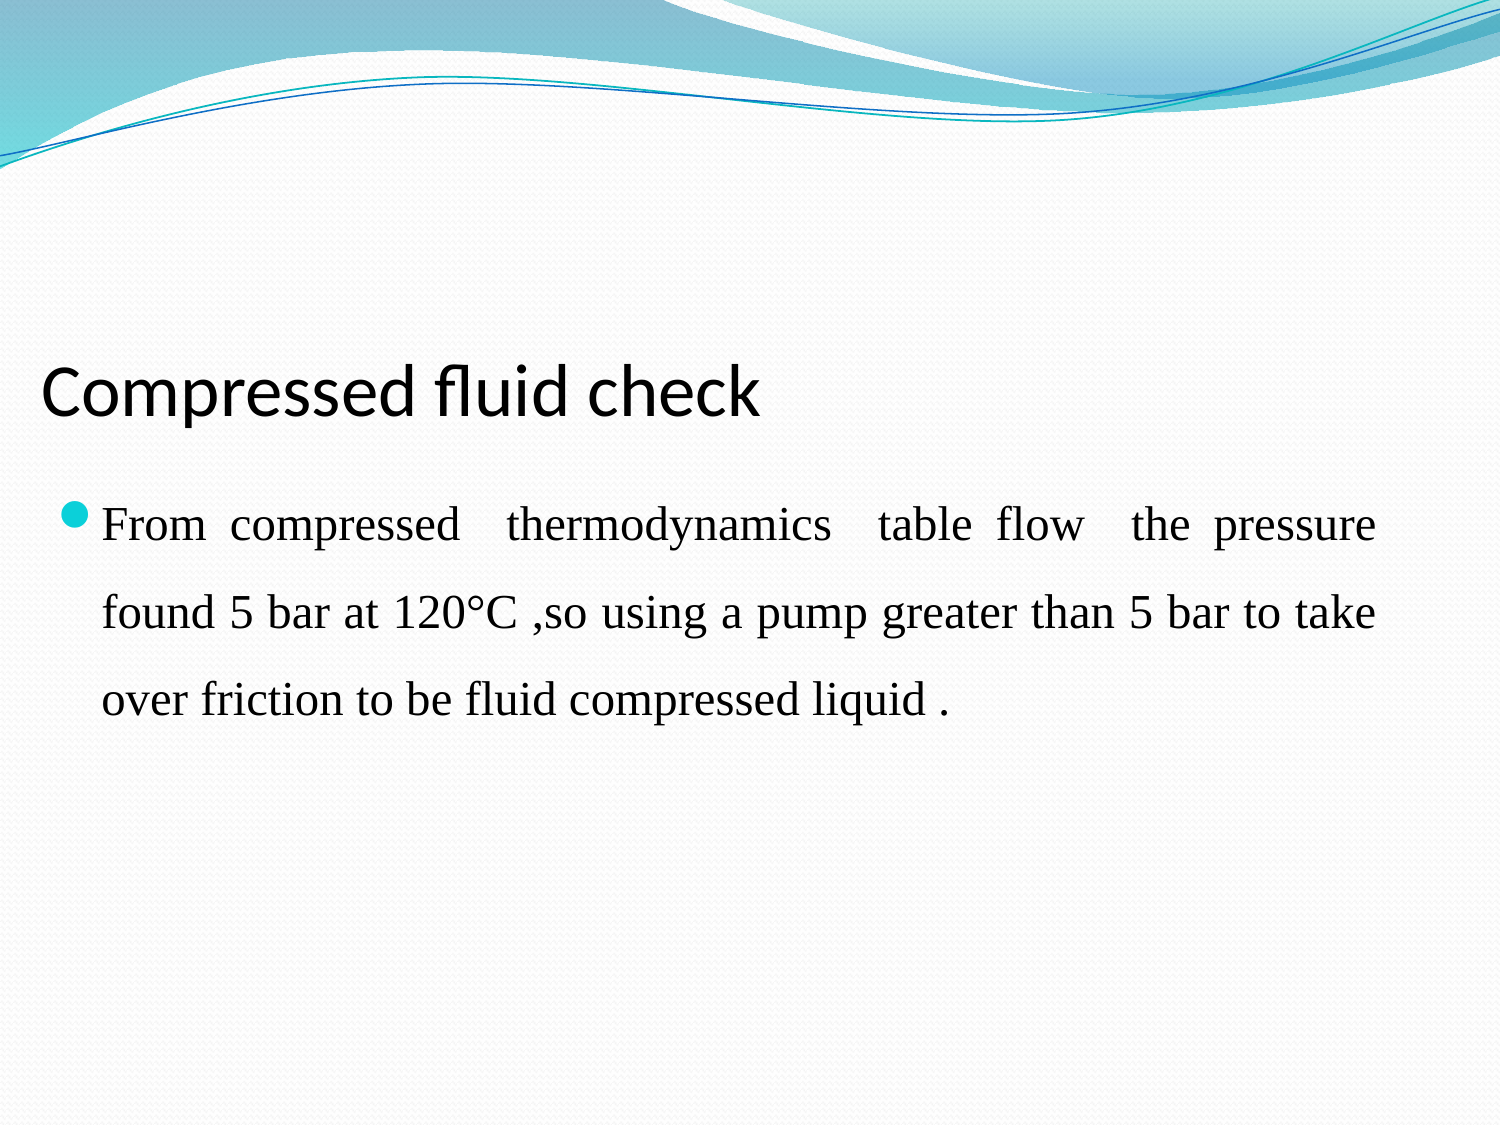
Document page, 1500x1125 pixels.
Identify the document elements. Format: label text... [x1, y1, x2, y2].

text_box From compressed thermodynamics table flow the pressure found 5 bar at 120°C ,so using a pump greater than 5 bar to take over friction to be fluid compressed liquid . [42, 454, 1393, 739]
text_box Compressed fluid check [41, 243, 1392, 431]
